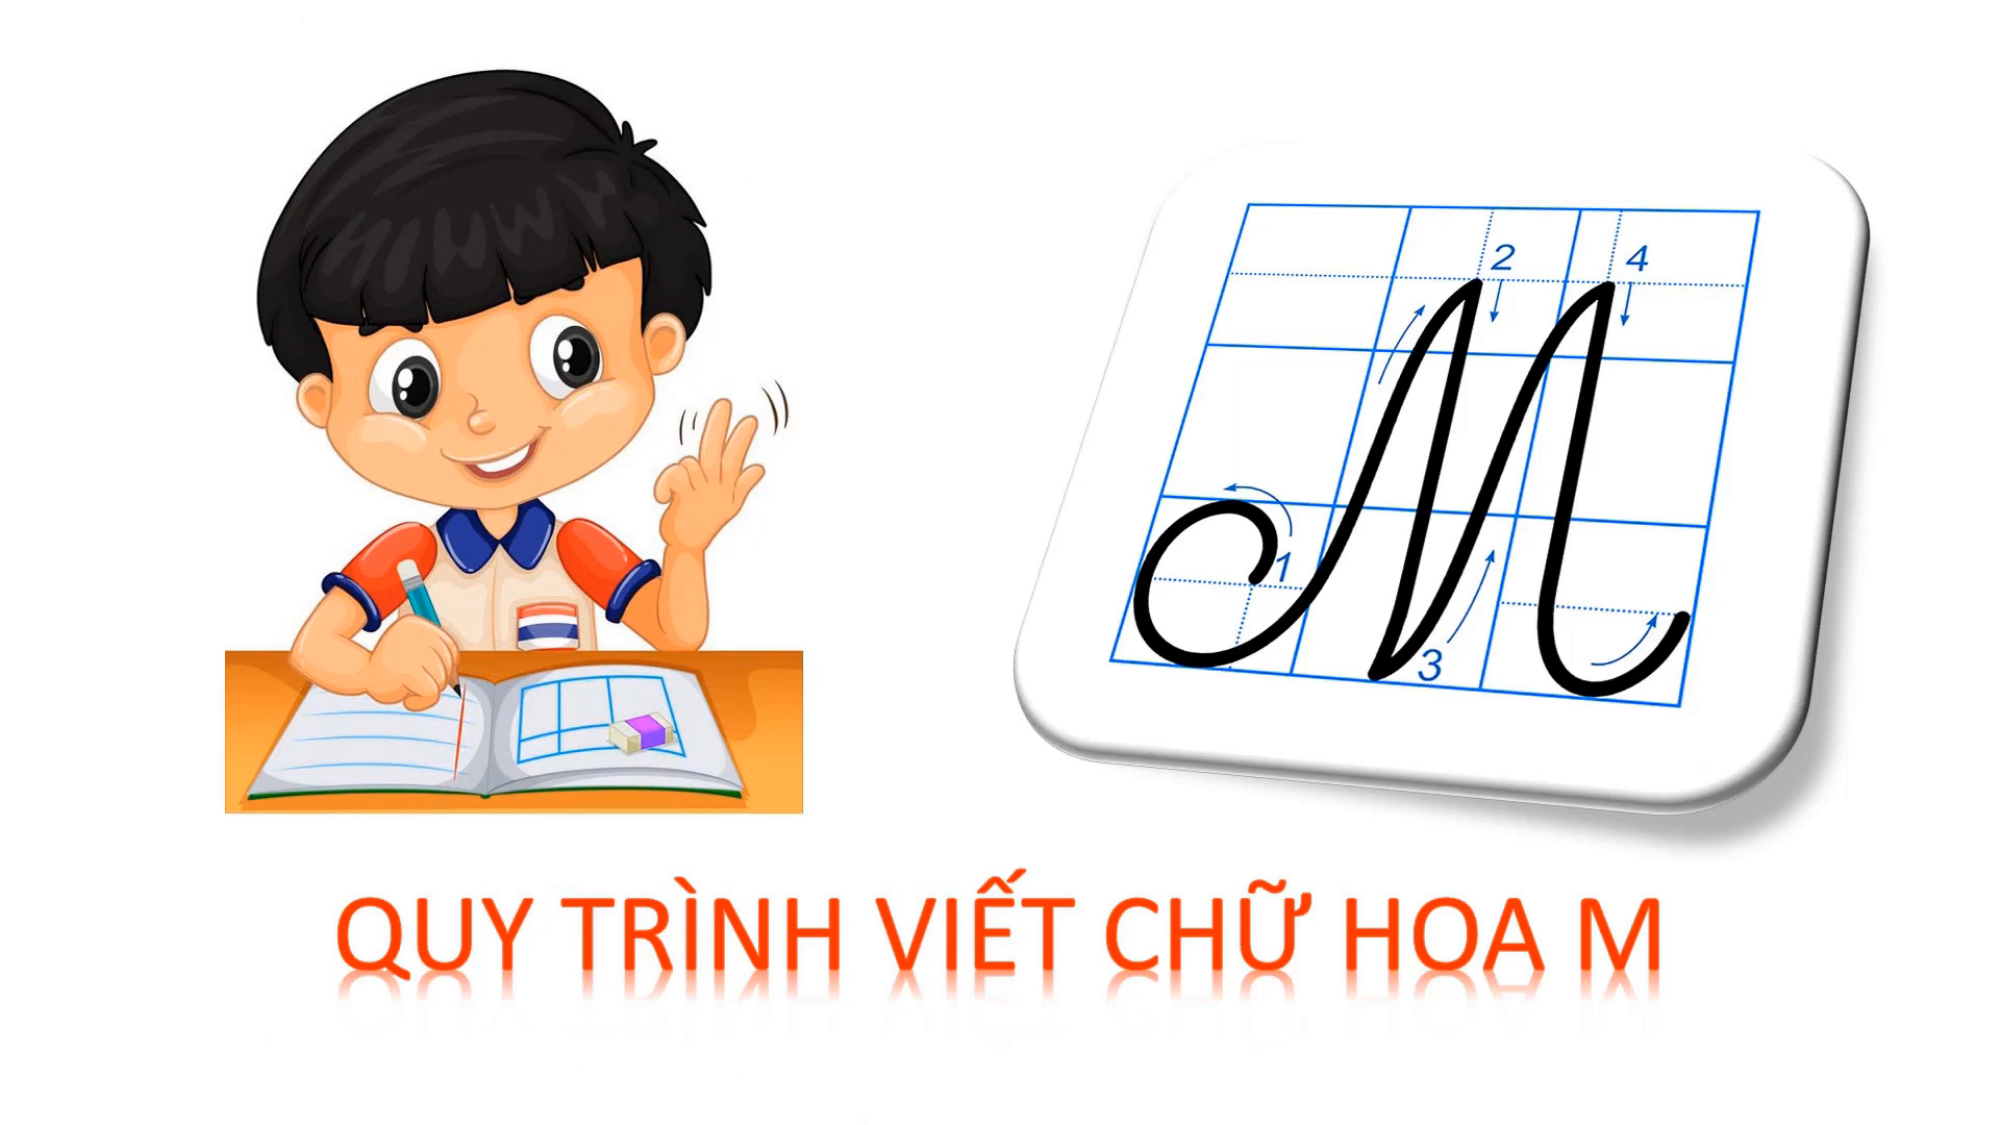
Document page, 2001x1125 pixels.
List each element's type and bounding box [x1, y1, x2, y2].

text_box [0, 0, 2000, 1125]
